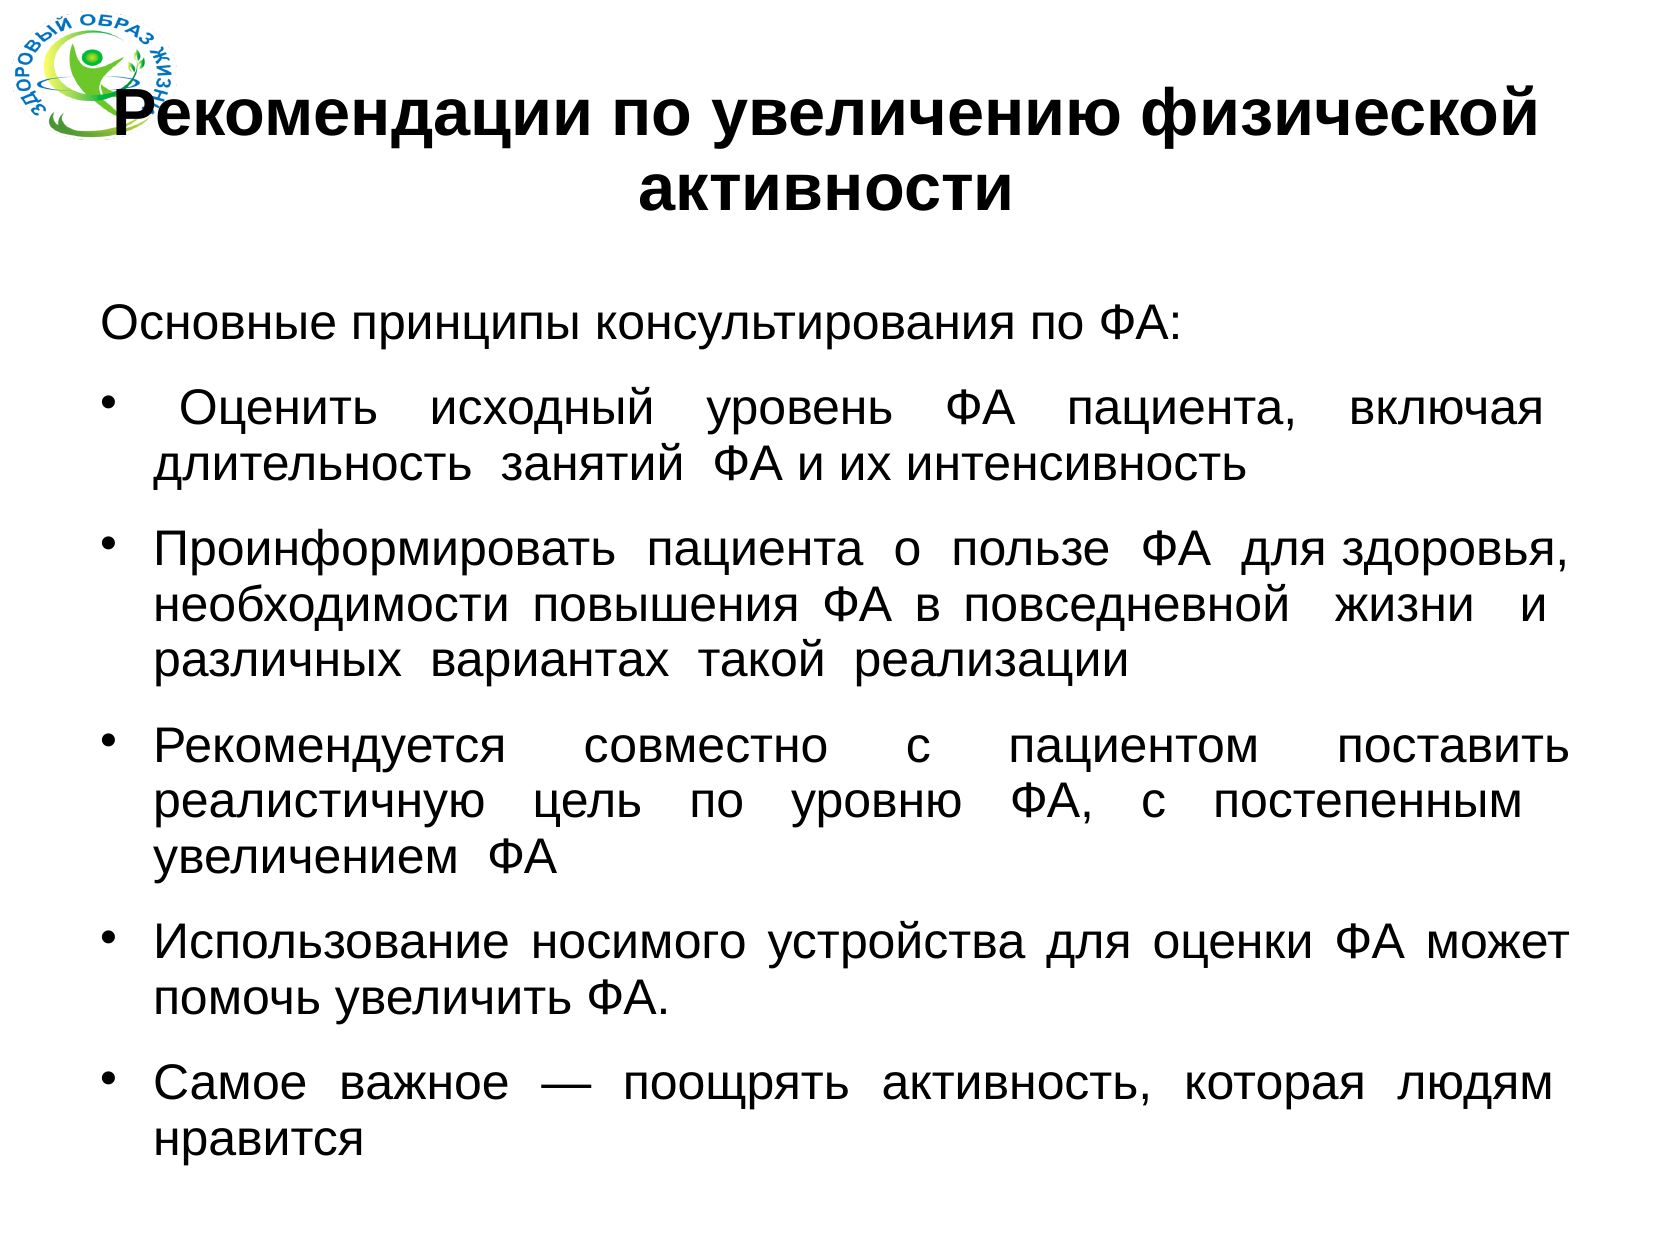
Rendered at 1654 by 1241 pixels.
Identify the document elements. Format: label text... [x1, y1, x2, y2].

title Рекомендации по увеличению физической активности [35, 47, 1619, 248]
picture [11, 11, 177, 140]
list Основные принципы консультирования по ФА: Оценить исходный уровень ФА пациента, включая длительность занятий ФА и их интенсивность Проинформировать пациента о пользе ФА для здоровья, необходимости повышения ФА в повседневной жизни и различных вариантах такой реализации Рекомендуется совместно с пациентом поставить реалистичную цель по уровню ФА, с постепенным увеличением ФА Использование носимого устройства для оценки ФА может помочь увеличить ФА. Самое важное — поощрять активность, которая людям нравится [82, 290, 1571, 1109]
